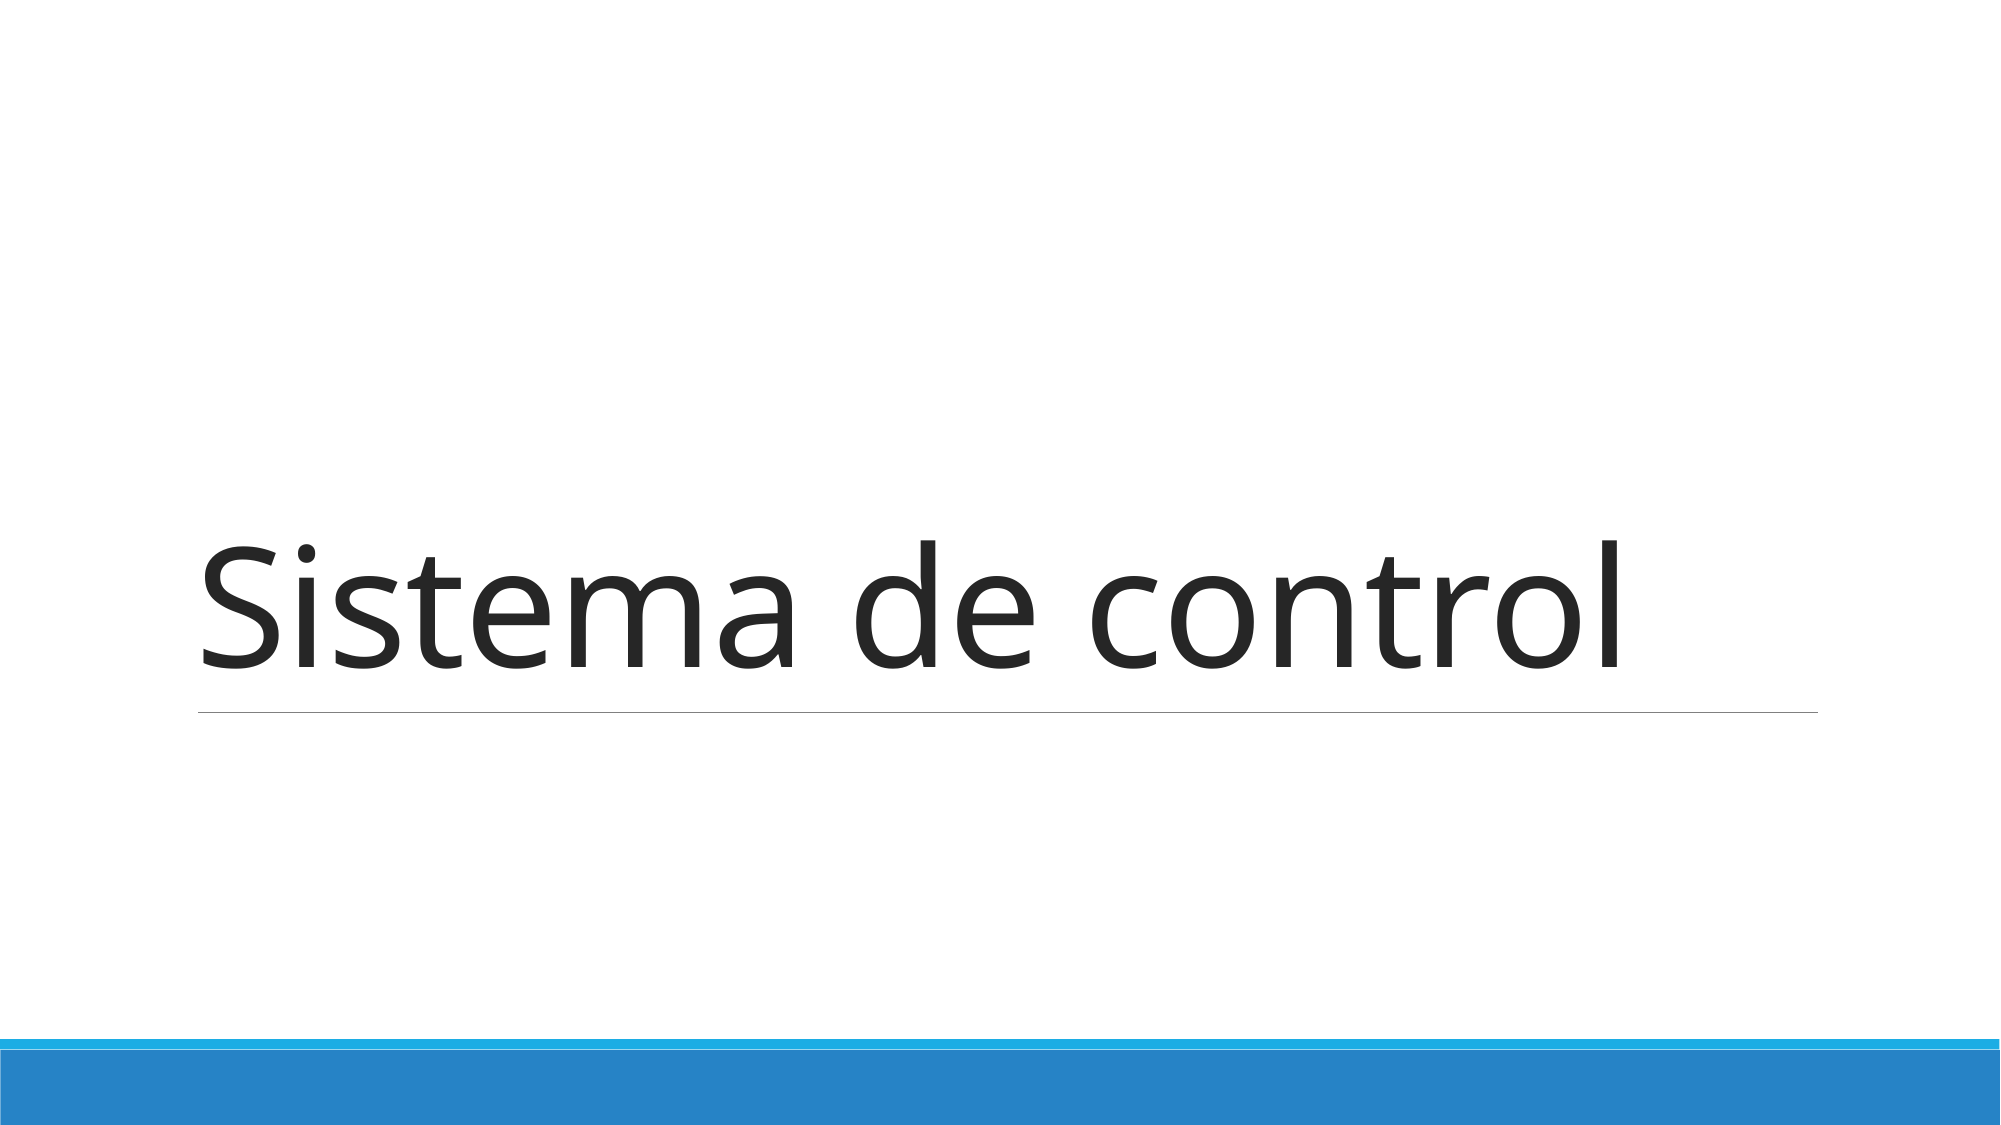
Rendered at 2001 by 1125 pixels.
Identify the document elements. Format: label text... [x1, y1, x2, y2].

title Sistema de control [180, 124, 1830, 710]
